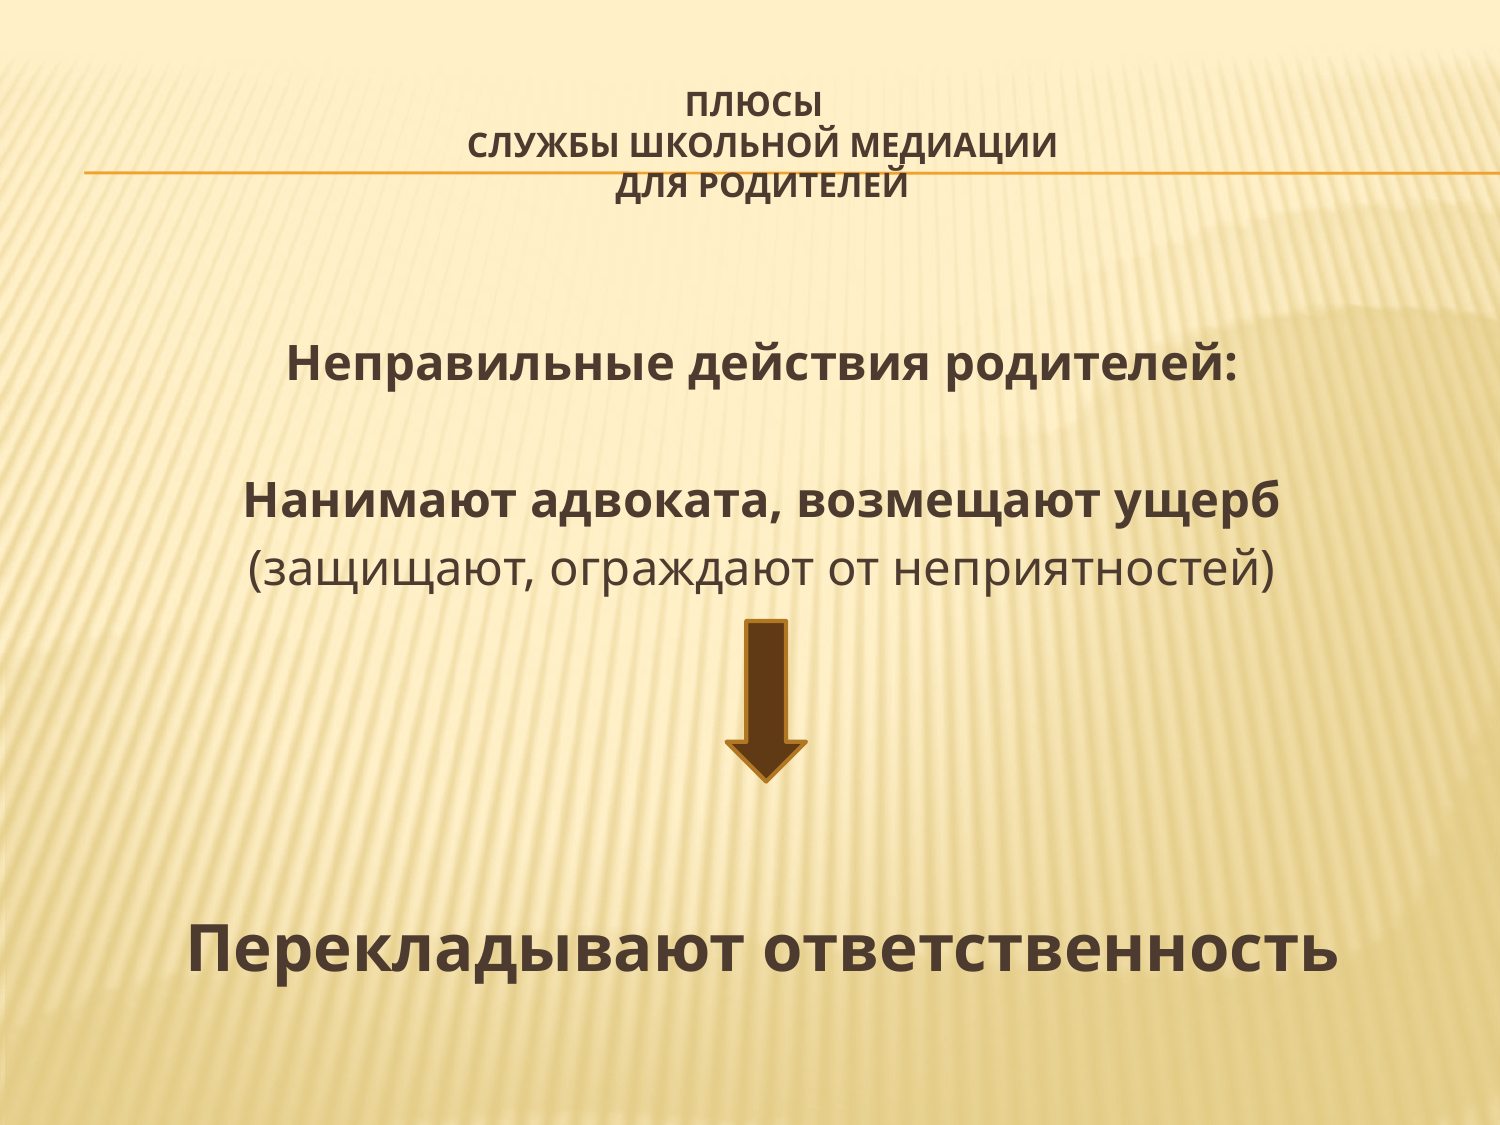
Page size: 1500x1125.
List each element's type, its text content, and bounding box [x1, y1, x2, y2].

list Неправильные действия родителей: Нанимают адвоката, возмещают ущерб (защищают, ограждают от неприятностей) Перекладывают ответственность [50, 254, 1475, 998]
title Плюсы службы школьной медиации для родителей [50, 75, 1475, 213]
text_box [724, 618, 808, 784]
